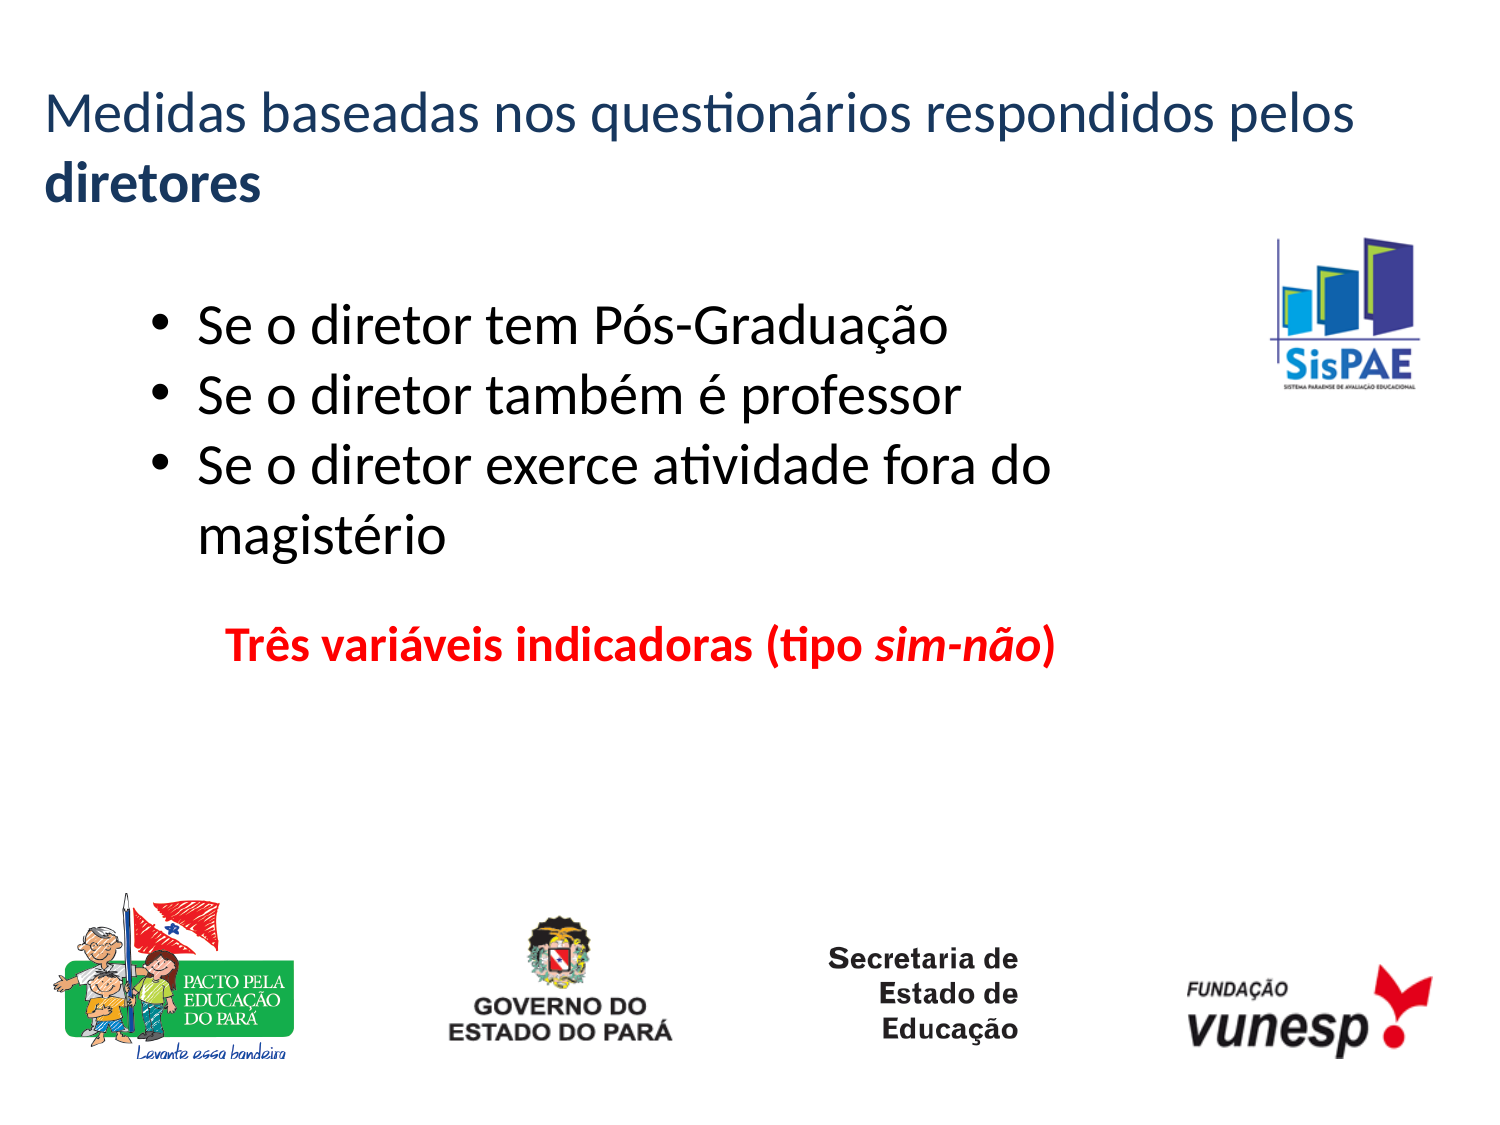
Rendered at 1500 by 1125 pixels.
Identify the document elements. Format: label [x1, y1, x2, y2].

text_box [135, 278, 1149, 724]
picture [1263, 222, 1424, 401]
text_box [29, 66, 1424, 221]
text_box [27, 892, 1434, 1059]
